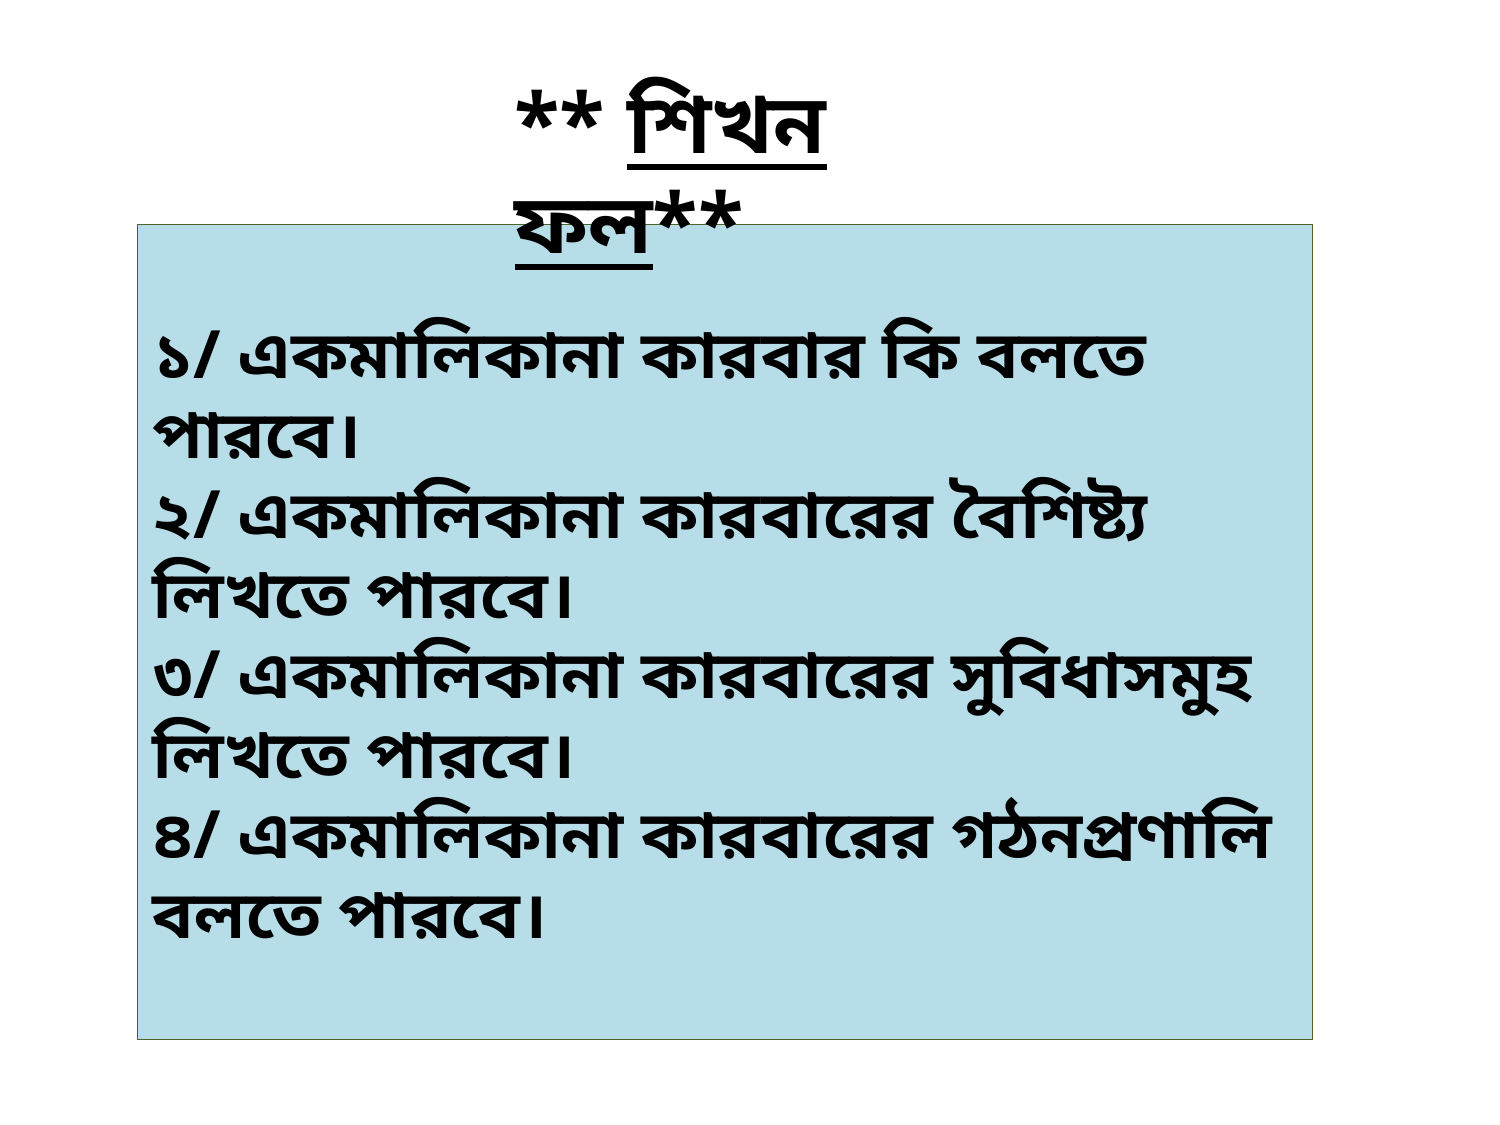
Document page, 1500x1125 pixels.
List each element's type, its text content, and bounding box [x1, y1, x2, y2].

text_box ১/ একমালিকানা কারবার কি বলতে পারবে। ২/ একমালিকানা কারবারের বৈশিষ্ট্য লিখতে পারবে। ৩/ একমালিকানা কারবারের সুবিধাসমুহ লিখতে পারবে। ৪/ একমালিকানা কারবারের গঠনপ্রণালি বলতে পারবে। [137, 224, 1313, 1040]
text_box ** শিখন ফল** [499, 62, 1025, 278]
